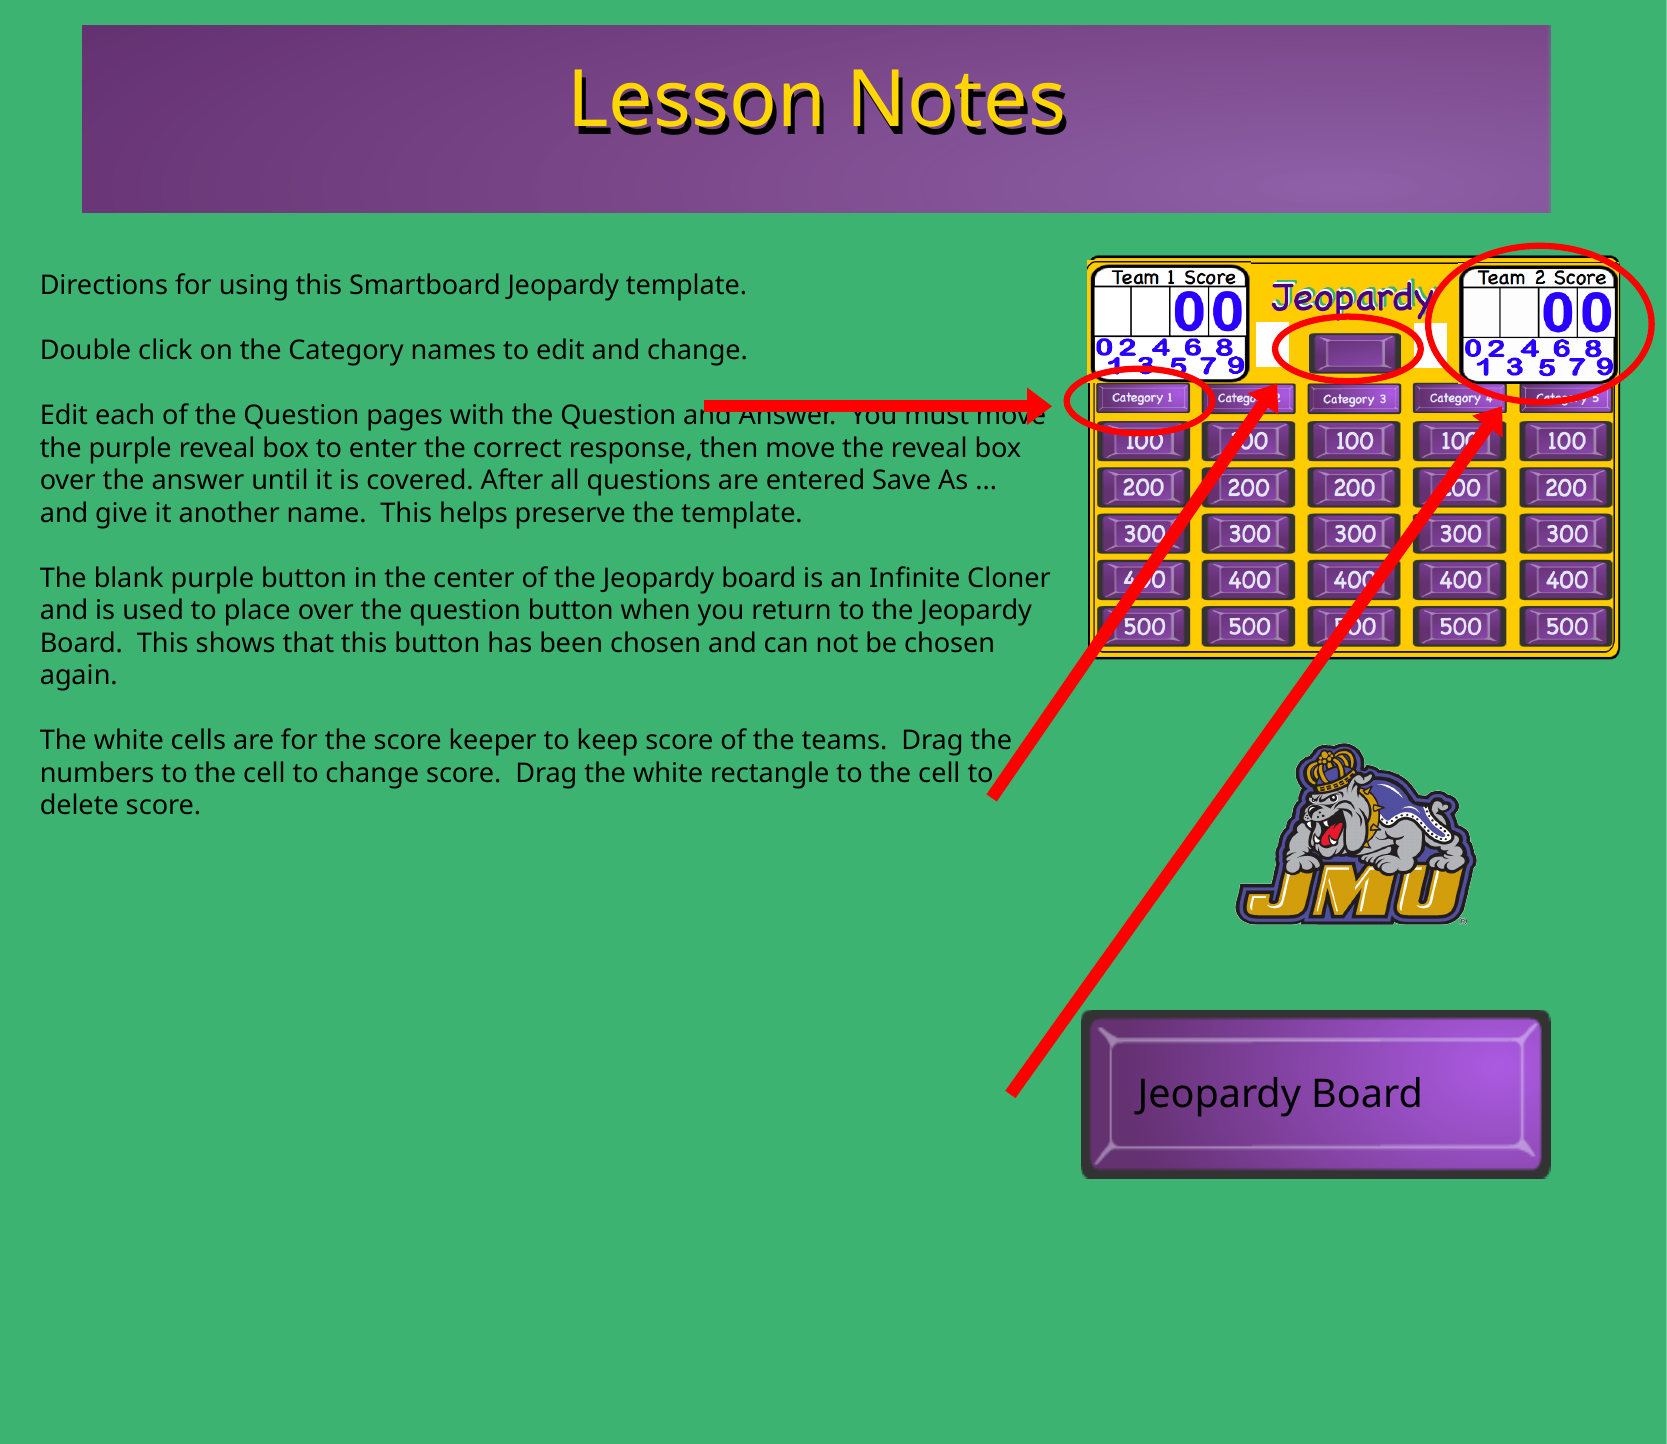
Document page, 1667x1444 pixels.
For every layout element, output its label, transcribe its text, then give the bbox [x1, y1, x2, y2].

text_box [1087, 260, 1619, 384]
picture [1087, 252, 1621, 660]
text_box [991, 383, 1278, 798]
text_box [1010, 406, 1503, 1095]
text_box [1077, 377, 1087, 383]
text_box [1081, 1010, 1551, 1179]
text_box [1492, 244, 1588, 252]
text_box Directions for using this Smartboard Jeopardy template. Double click on the Category names to edit and change. Edit each of the Question pages with the Question and Answer. You must move the purple reveal box to enter the correct response, then move the reveal box over the answer until it is covered. After all questions are entered Save As ... and give it another name. This helps preserve the template. The blank purple button in the center of the Jeopardy board is an Infinite Cloner and is used to place over the question button when you return to the Jeopardy Board. This shows that this button has been chosen and can not be chosen again. The white cells are for the score keeper to keep score of the teams. Drag the numbers to the cell to change score. Drag the white rectangle to the cell to delete score. [24, 260, 1067, 828]
text_box [1621, 268, 1653, 379]
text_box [82, 25, 1551, 213]
